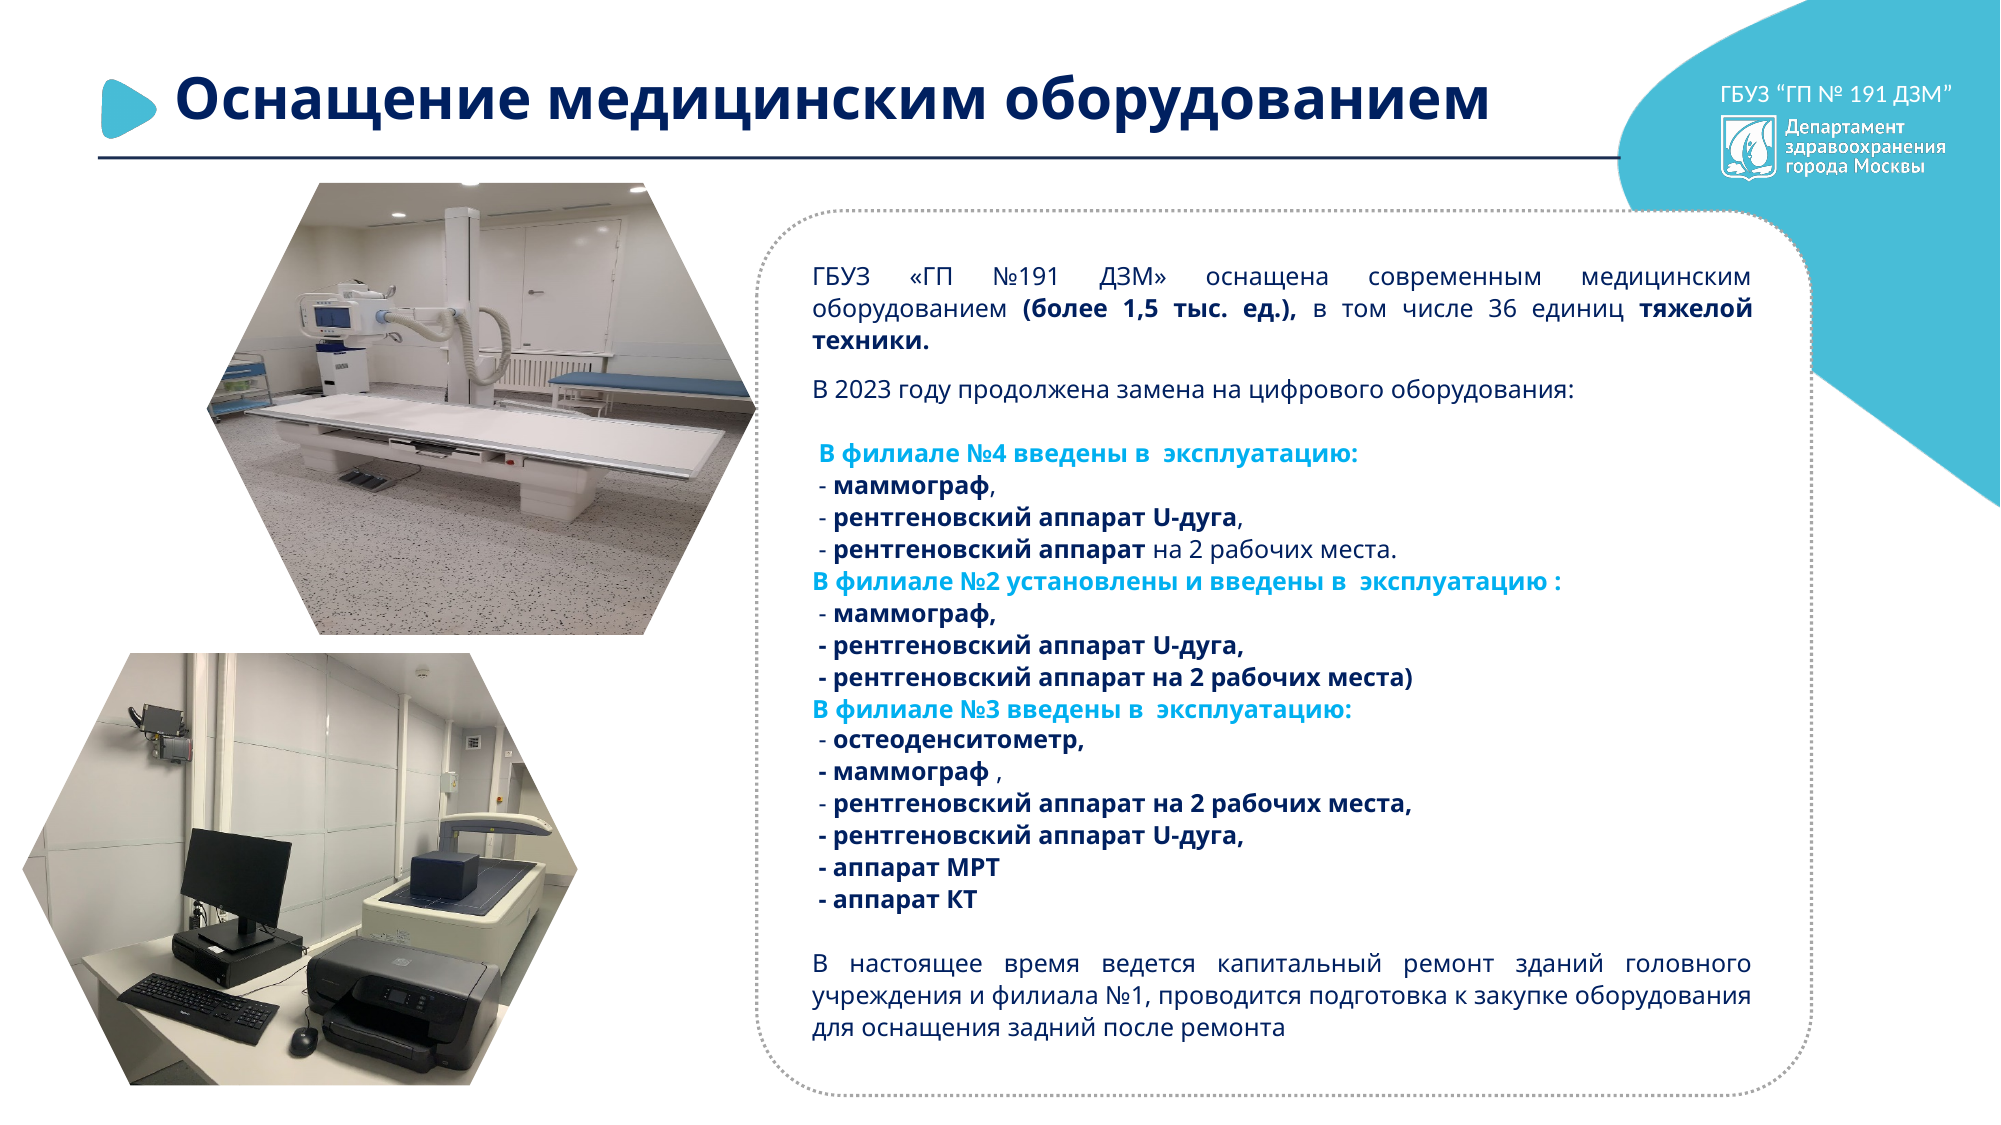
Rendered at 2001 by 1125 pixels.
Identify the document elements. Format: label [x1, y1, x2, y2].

text_box [1705, 70, 1969, 182]
picture [0, 0, 2000, 1125]
